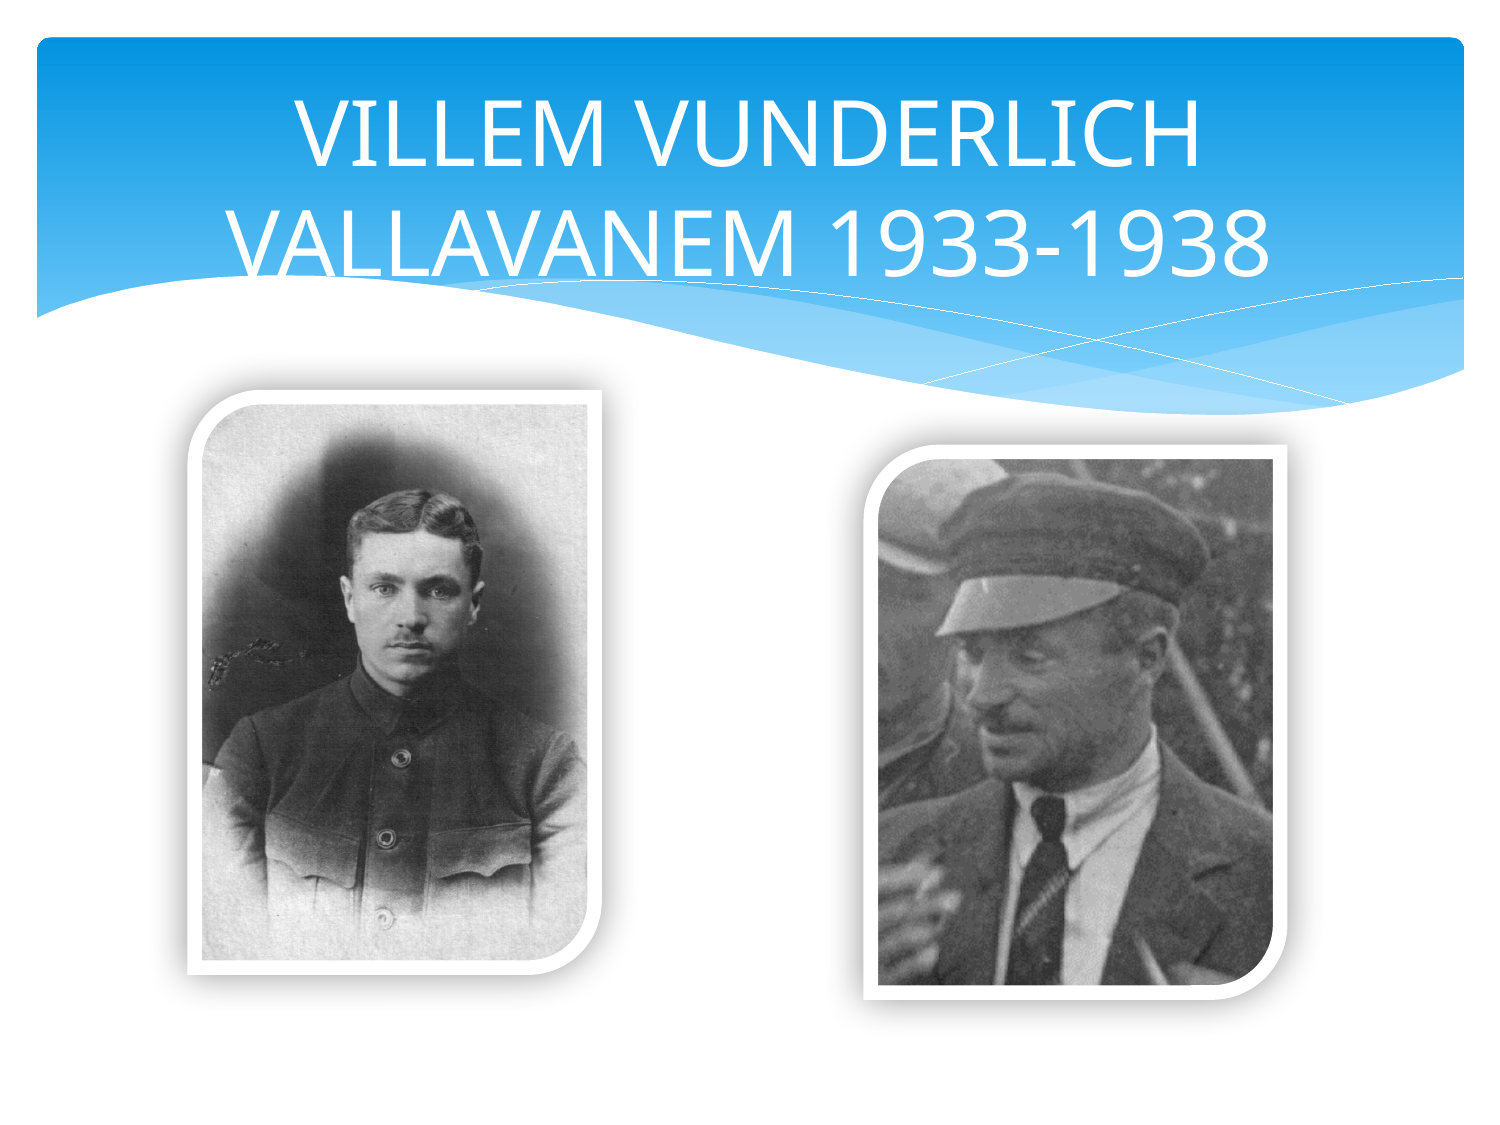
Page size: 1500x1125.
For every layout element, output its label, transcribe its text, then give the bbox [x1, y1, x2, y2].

title VILLEM VUNDERLICH VALLAVANEM 1933-1938 [75, 55, 1425, 315]
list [194, 396, 595, 968]
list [870, 451, 1281, 993]
